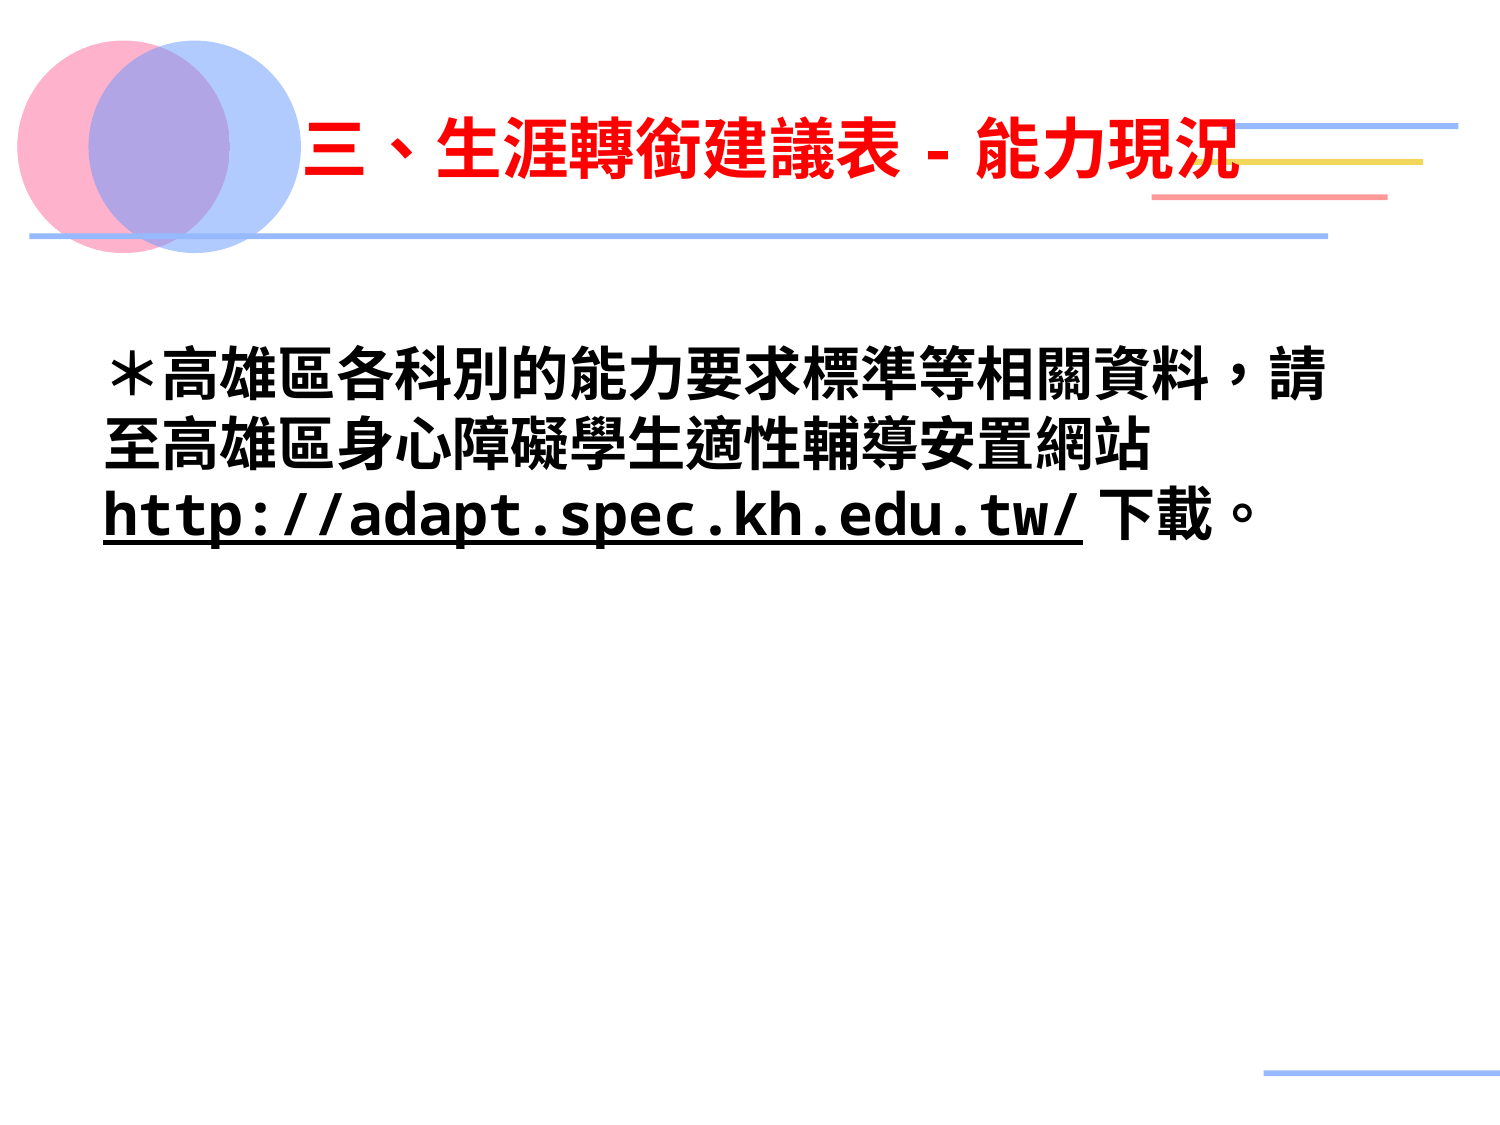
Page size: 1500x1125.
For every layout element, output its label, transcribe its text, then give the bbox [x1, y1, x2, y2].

text_box ＊高雄區各科別的能力要求標準等相關資料，請至高雄區身心障礙學生適性輔導安置網站http://adapt.spec.kh.edu.tw/下載。 [88, 330, 1376, 555]
text_box 三、生涯轉銜建議表-能力現況 [43, 99, 1500, 288]
